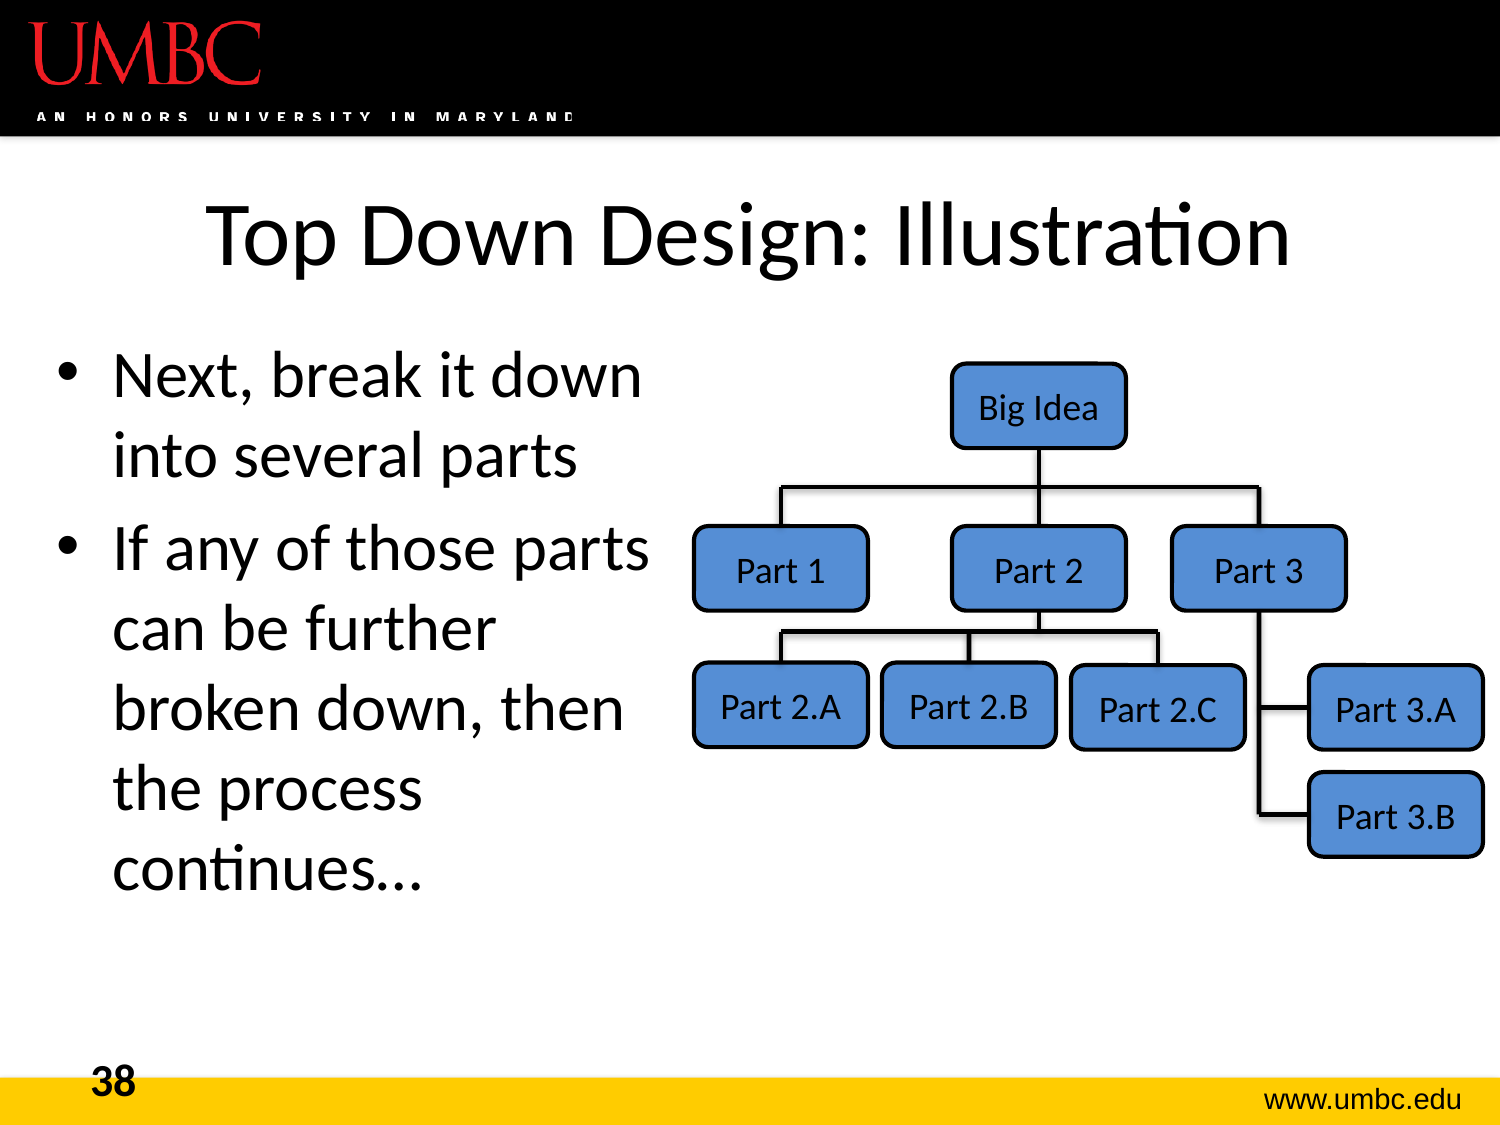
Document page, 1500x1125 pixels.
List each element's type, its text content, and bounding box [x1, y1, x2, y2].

text_box Part 2.B [879, 660, 1059, 750]
list Next, break it down into several parts If any of those parts can be further broken down, then the process continues… [40, 323, 690, 1005]
text_box Part 3.A [1306, 662, 1486, 752]
text_box Part 1 [691, 523, 871, 613]
text_box Big Idea [949, 361, 1129, 451]
slide_number 38 [75, 1042, 425, 1103]
text_box Part 2 [949, 523, 1129, 613]
text_box Part 3 [1169, 523, 1349, 613]
title Top Down Design: Illustration [75, 135, 1425, 323]
text_box Part 3.B [1306, 769, 1486, 859]
text_box Part 2.C [1068, 662, 1248, 752]
text_box Part 2.A [691, 660, 871, 750]
